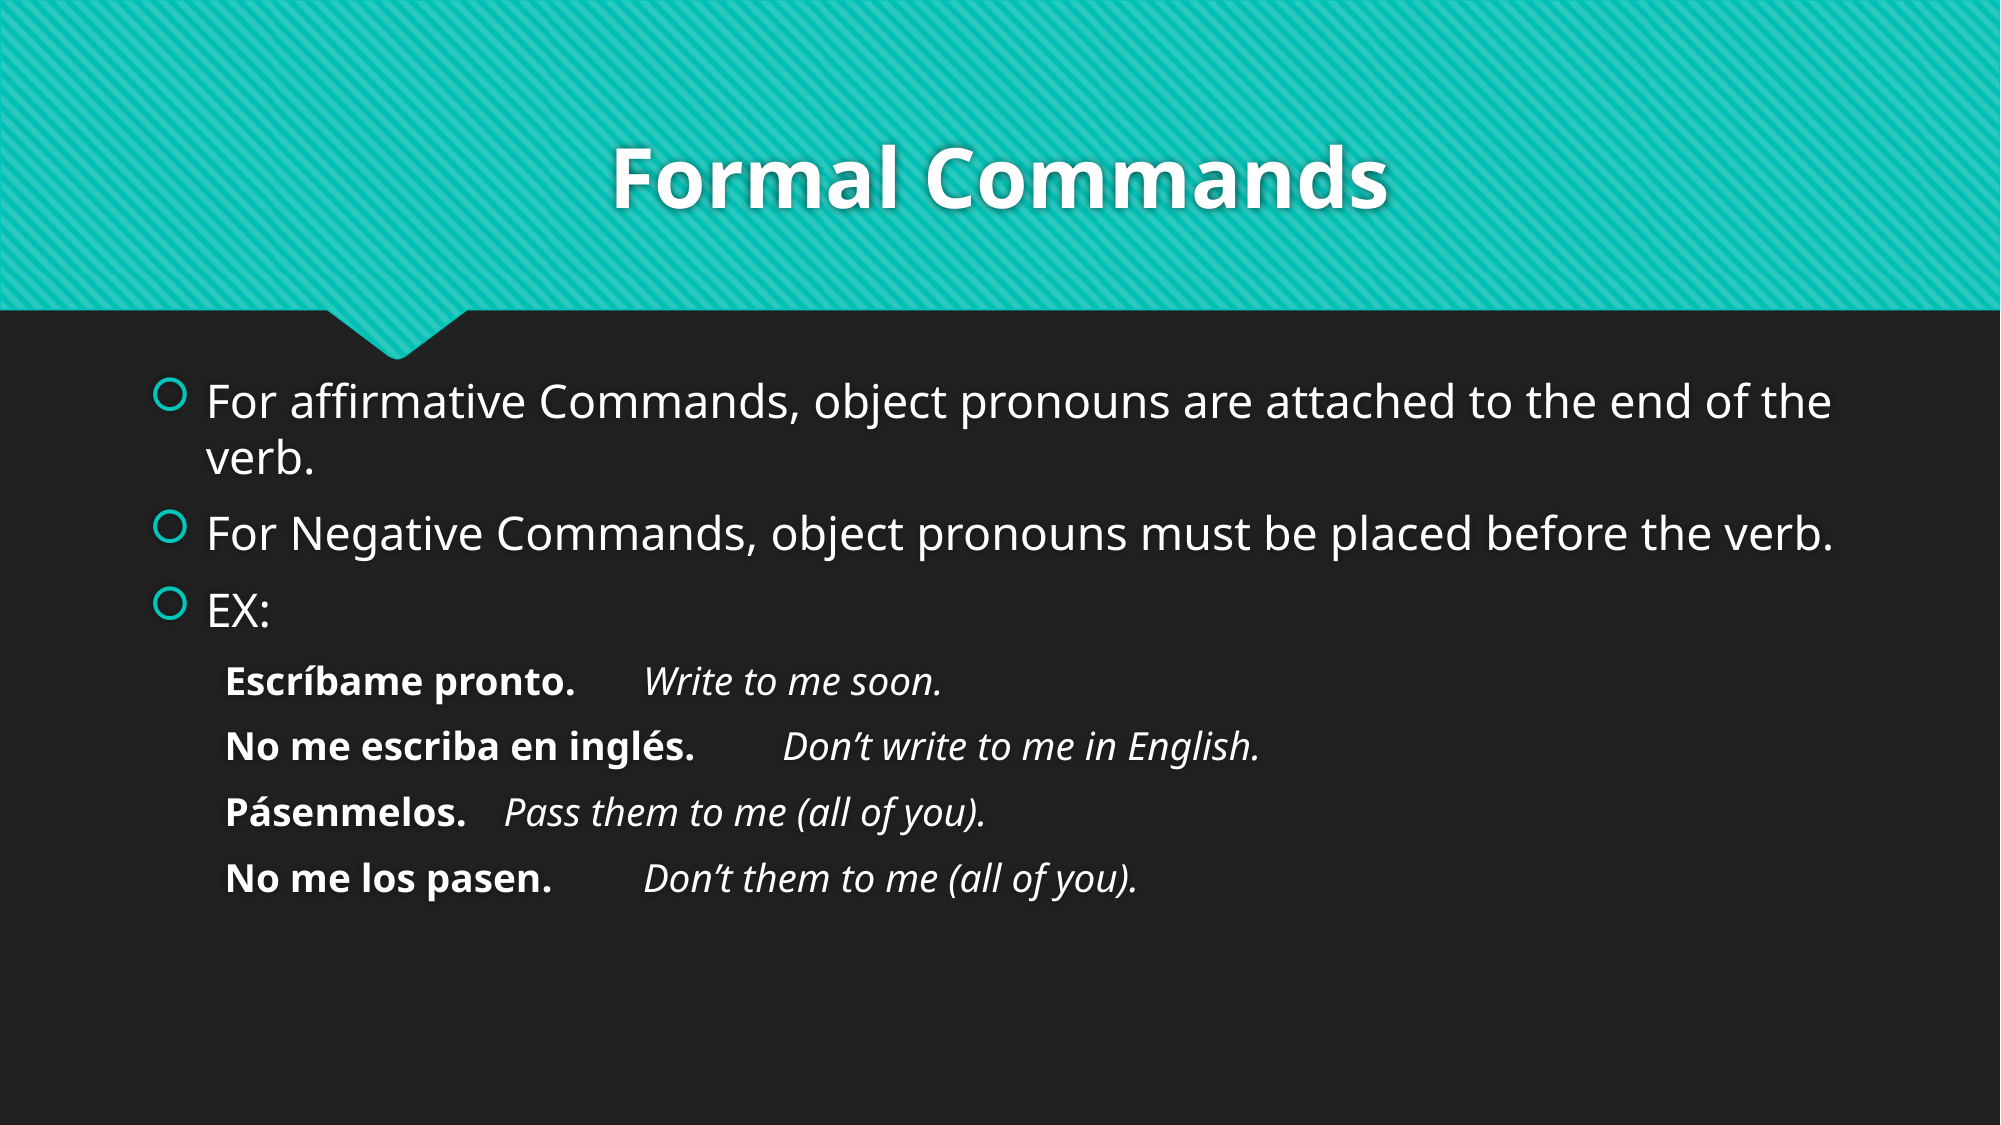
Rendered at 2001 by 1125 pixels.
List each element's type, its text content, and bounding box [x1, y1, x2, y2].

title Formal Commands [132, 73, 1868, 233]
list For affirmative Commands, object pronouns are attached to the end of the verb. For Negative Commands, object pronouns must be placed before the verb. EX: Escríbame pronto. Write to me soon. No me escriba en inglés. Don’t write to me in English. Pásenmelos. Pass them to me (all of you). No me los pasen. Don’t them to me (all of you). [134, 364, 1866, 962]
